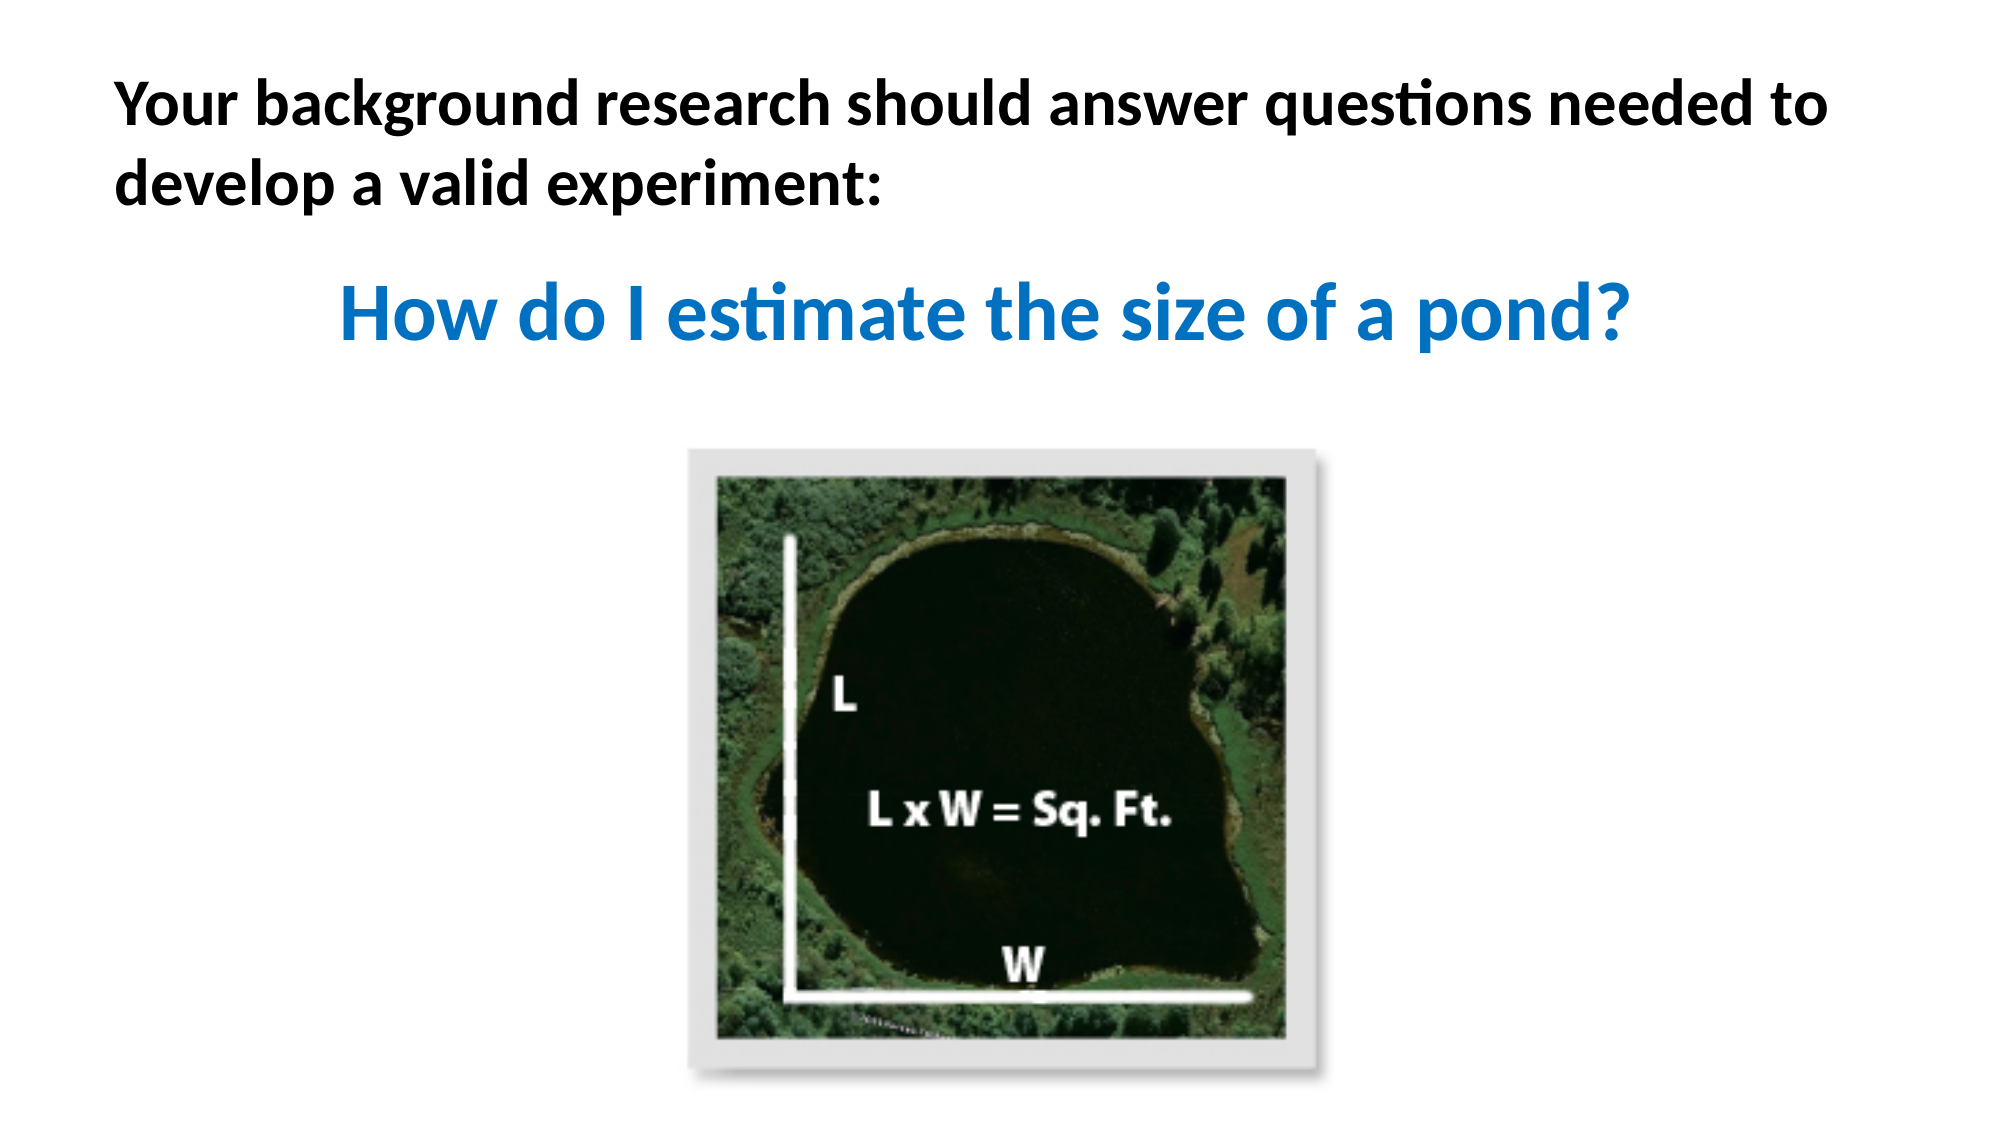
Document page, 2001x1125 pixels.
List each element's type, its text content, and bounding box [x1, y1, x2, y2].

picture [630, 444, 1369, 1125]
title Your background research should answer questions needed to develop a valid experiment: [99, 45, 1900, 233]
list How do I estimate the size of a pond? [324, 249, 1675, 993]
